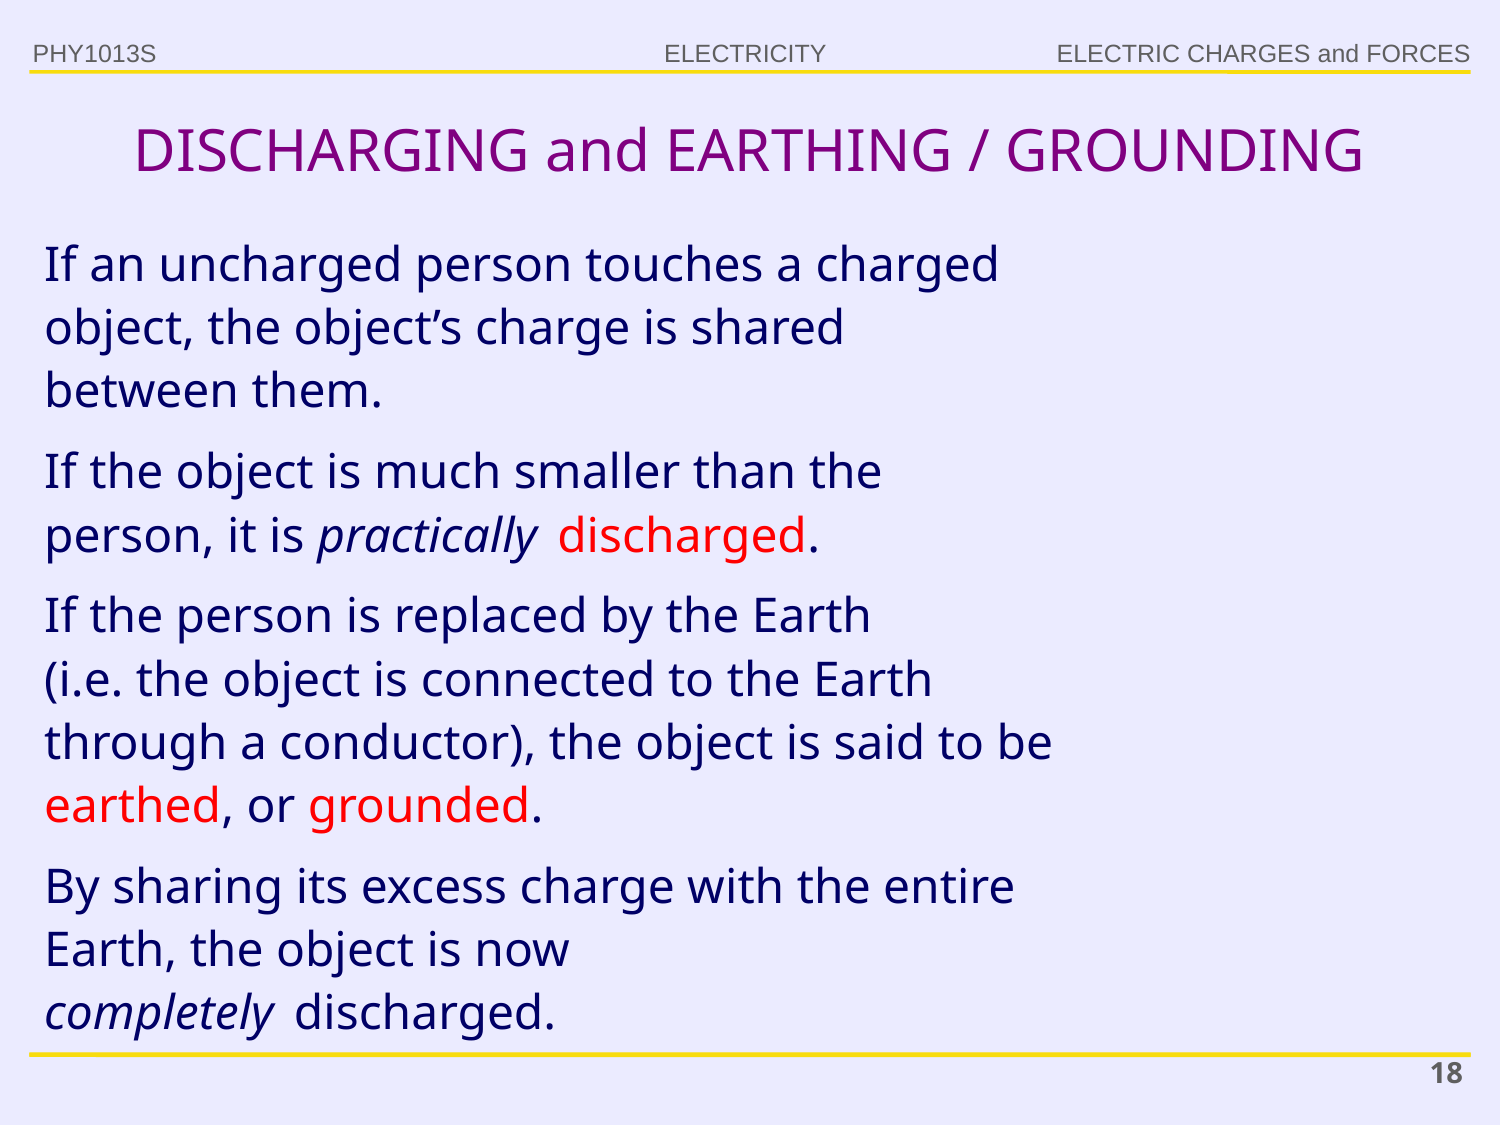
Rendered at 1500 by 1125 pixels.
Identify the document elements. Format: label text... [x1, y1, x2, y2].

text_box By sharing its excess charge with the entire Earth, the object is now completely discharged. [29, 842, 1053, 1047]
slide_number PHY1013S [17, 29, 196, 78]
text_box If the object is much smaller than the person, it is practically discharged. [29, 427, 1062, 570]
slide_number 18 [1322, 1046, 1479, 1103]
text_box If the person is replaced by the Earth (i.e. the object is connected to the Earth through a conductor), the object is said to be earthed, or grounded. [29, 571, 1074, 840]
title DISCHARGING and EARTHING / GROUNDING [74, 93, 1426, 202]
list If an uncharged person touches a charged object, the object’s charge is shared between them. [29, 220, 1035, 426]
footer ELECTRIC CHARGES and FORCES [961, 29, 1487, 76]
